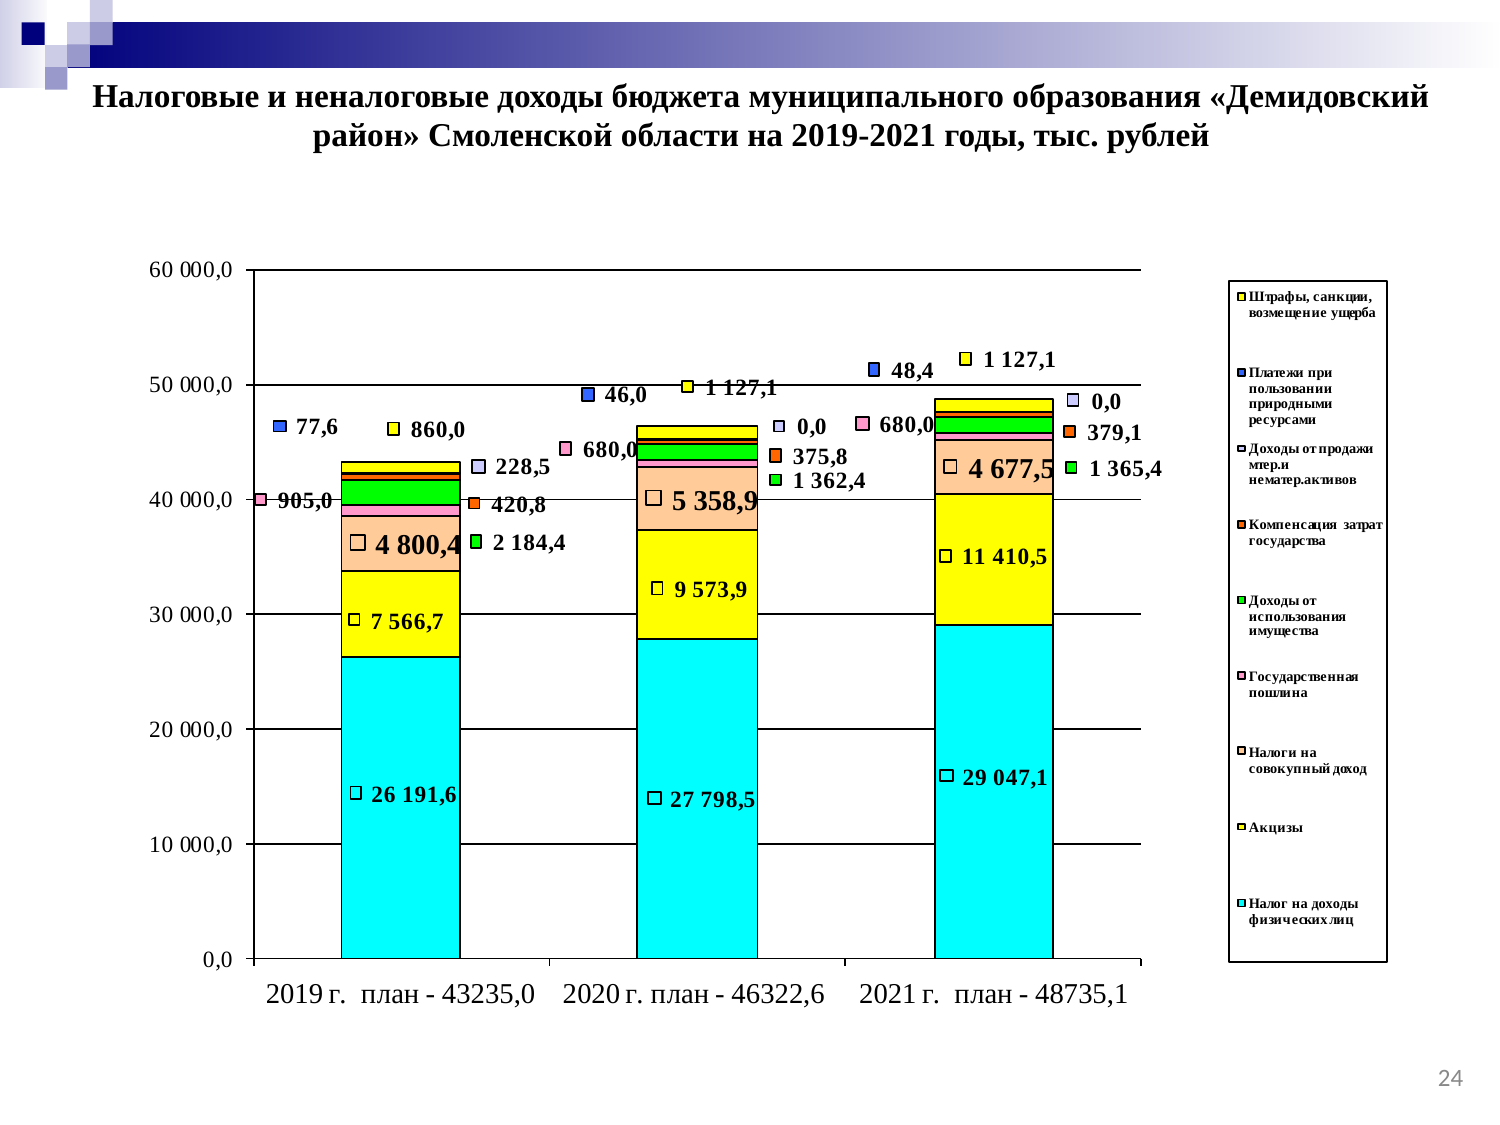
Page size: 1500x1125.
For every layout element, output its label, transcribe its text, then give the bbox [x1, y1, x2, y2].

text_box 24 [1128, 1046, 1479, 1107]
text_box Налоговые и неналоговые доходы бюджета муниципального образования «Демидовский район» Смоленской области на 2019-2021 годы, тыс. рублей [76, 66, 1447, 161]
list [125, 227, 1405, 1012]
